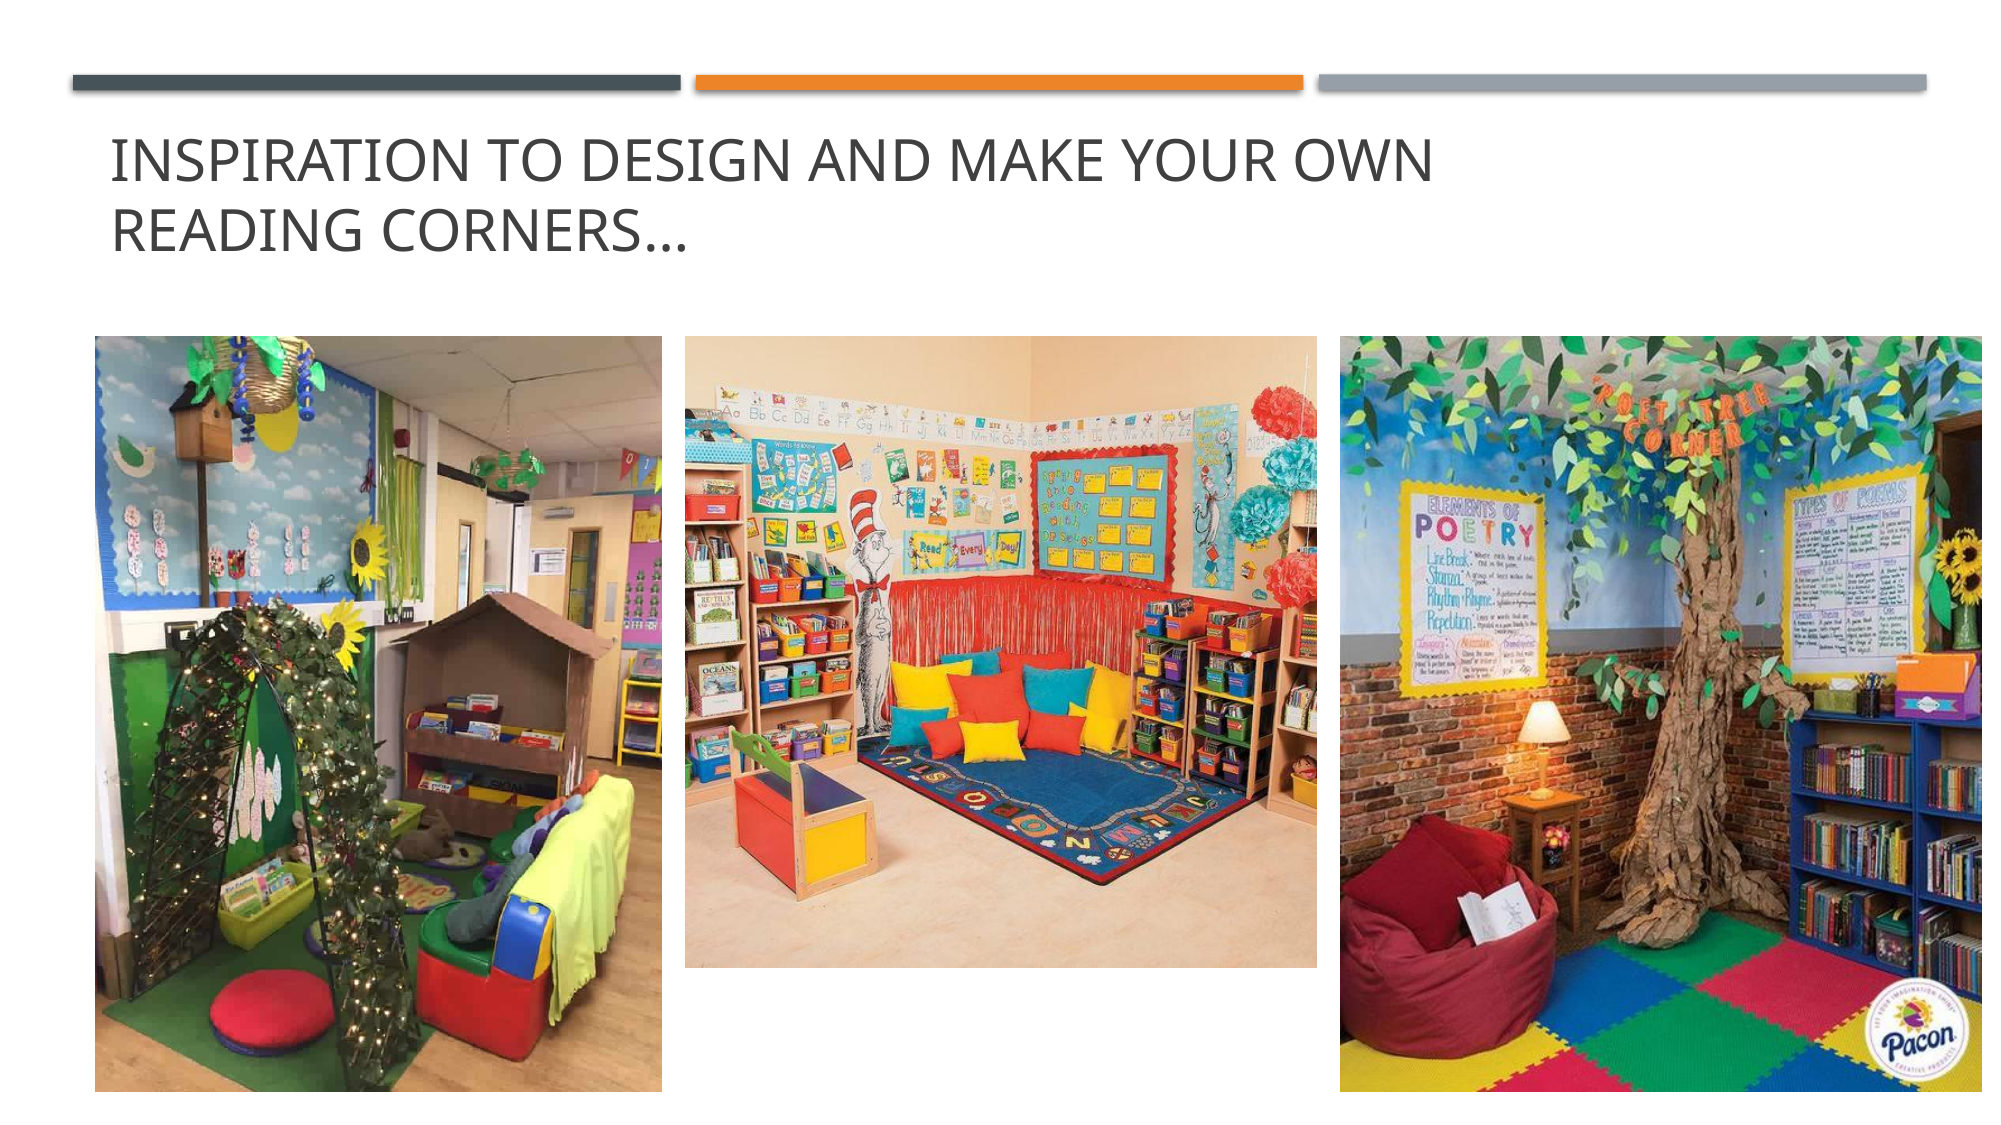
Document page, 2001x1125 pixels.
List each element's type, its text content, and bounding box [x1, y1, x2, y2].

picture [94, 335, 663, 1093]
picture [684, 335, 1317, 968]
picture [1340, 335, 1982, 1093]
title INSPIRATION TO DESIGN AND MAKE YOUR own READING CORNERS… [95, 115, 1905, 271]
